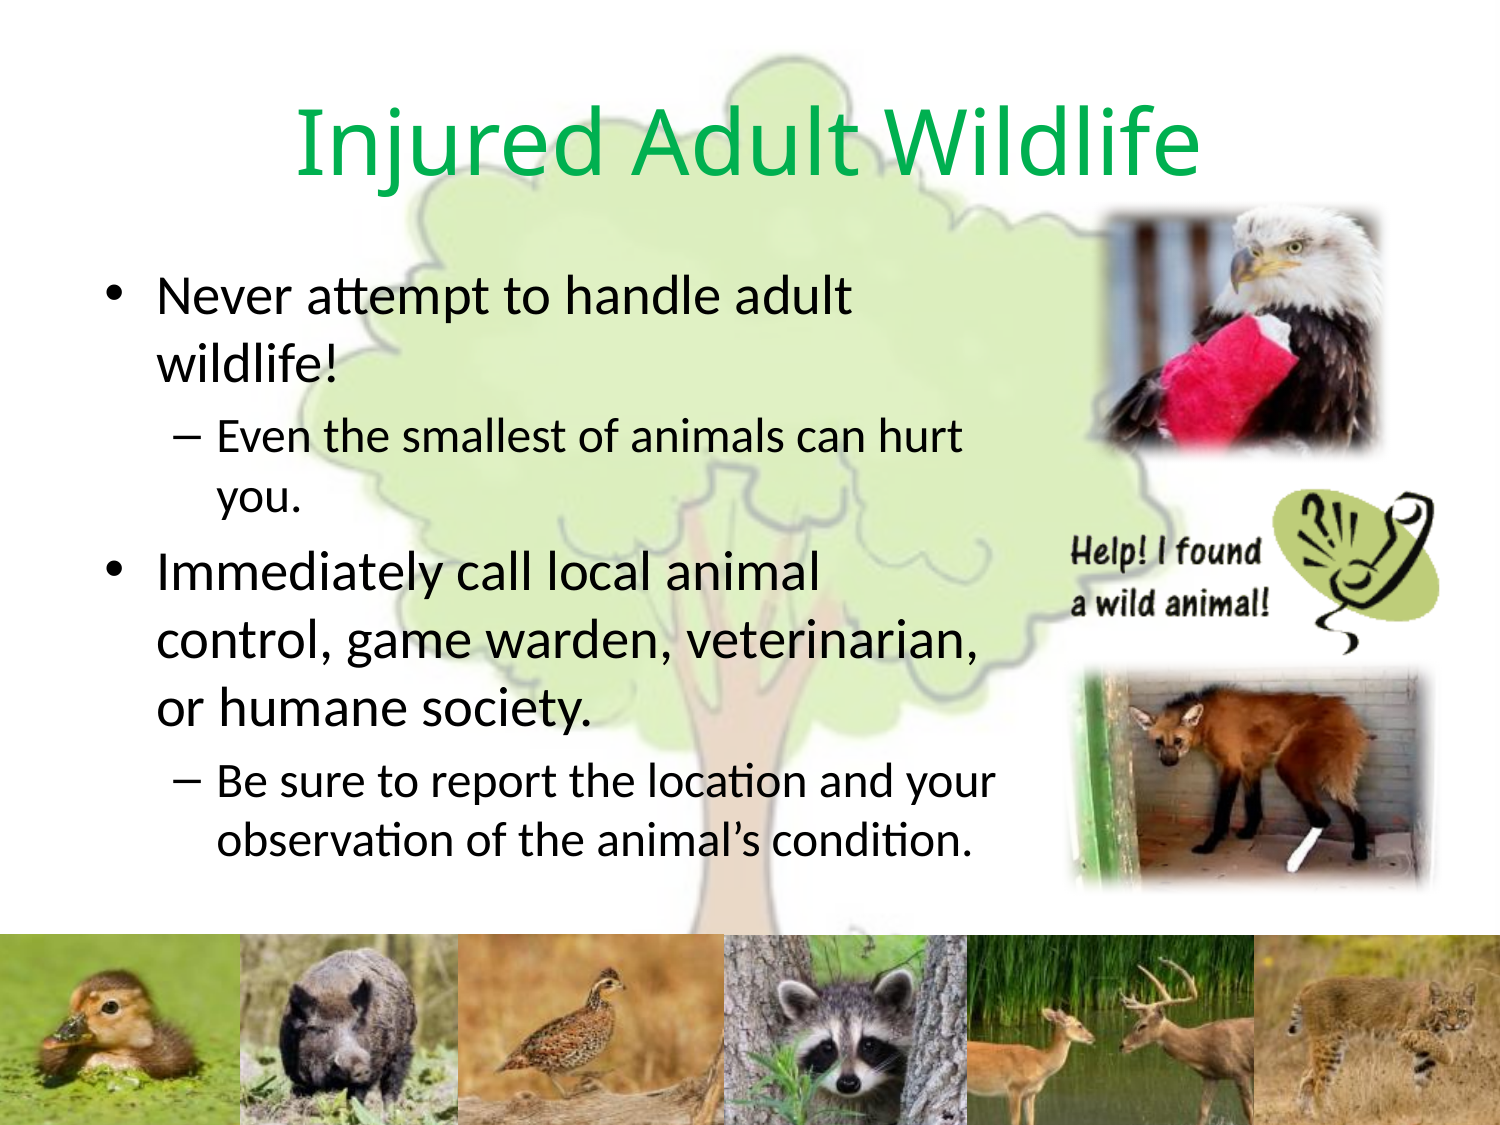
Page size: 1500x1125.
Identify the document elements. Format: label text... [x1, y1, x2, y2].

picture [1089, 199, 1392, 465]
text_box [0, 934, 1500, 1125]
title Injured Adult Wildlife [75, 45, 1425, 233]
list Never attempt to handle adult wildlife! Even the smallest of animals can hurt you. Immediately call local animal control, game warden, veterinarian, or humane society. Be sure to report the location and your observation of the animal’s condition. [89, 249, 1013, 897]
picture [1061, 486, 1443, 898]
